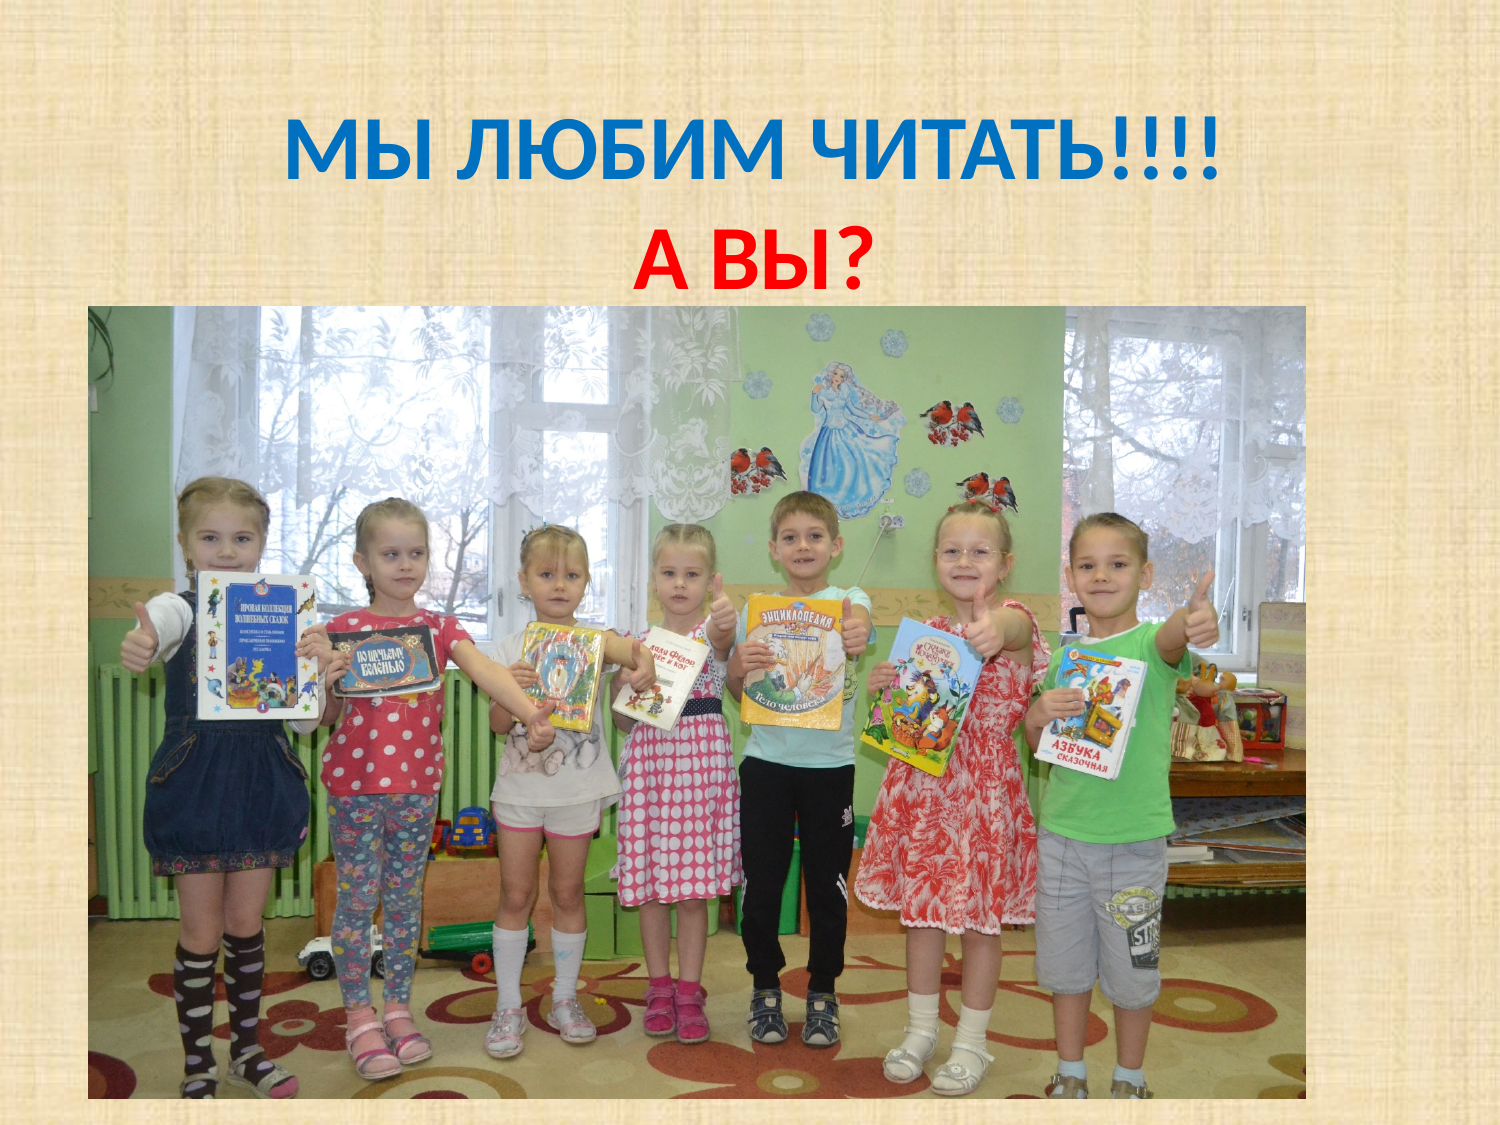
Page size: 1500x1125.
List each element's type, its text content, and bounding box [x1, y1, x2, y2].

picture [88, 306, 1306, 1099]
title МЫ ЛЮБИМ ЧИТАТЬ!!!! А ВЫ? [75, 45, 1436, 350]
